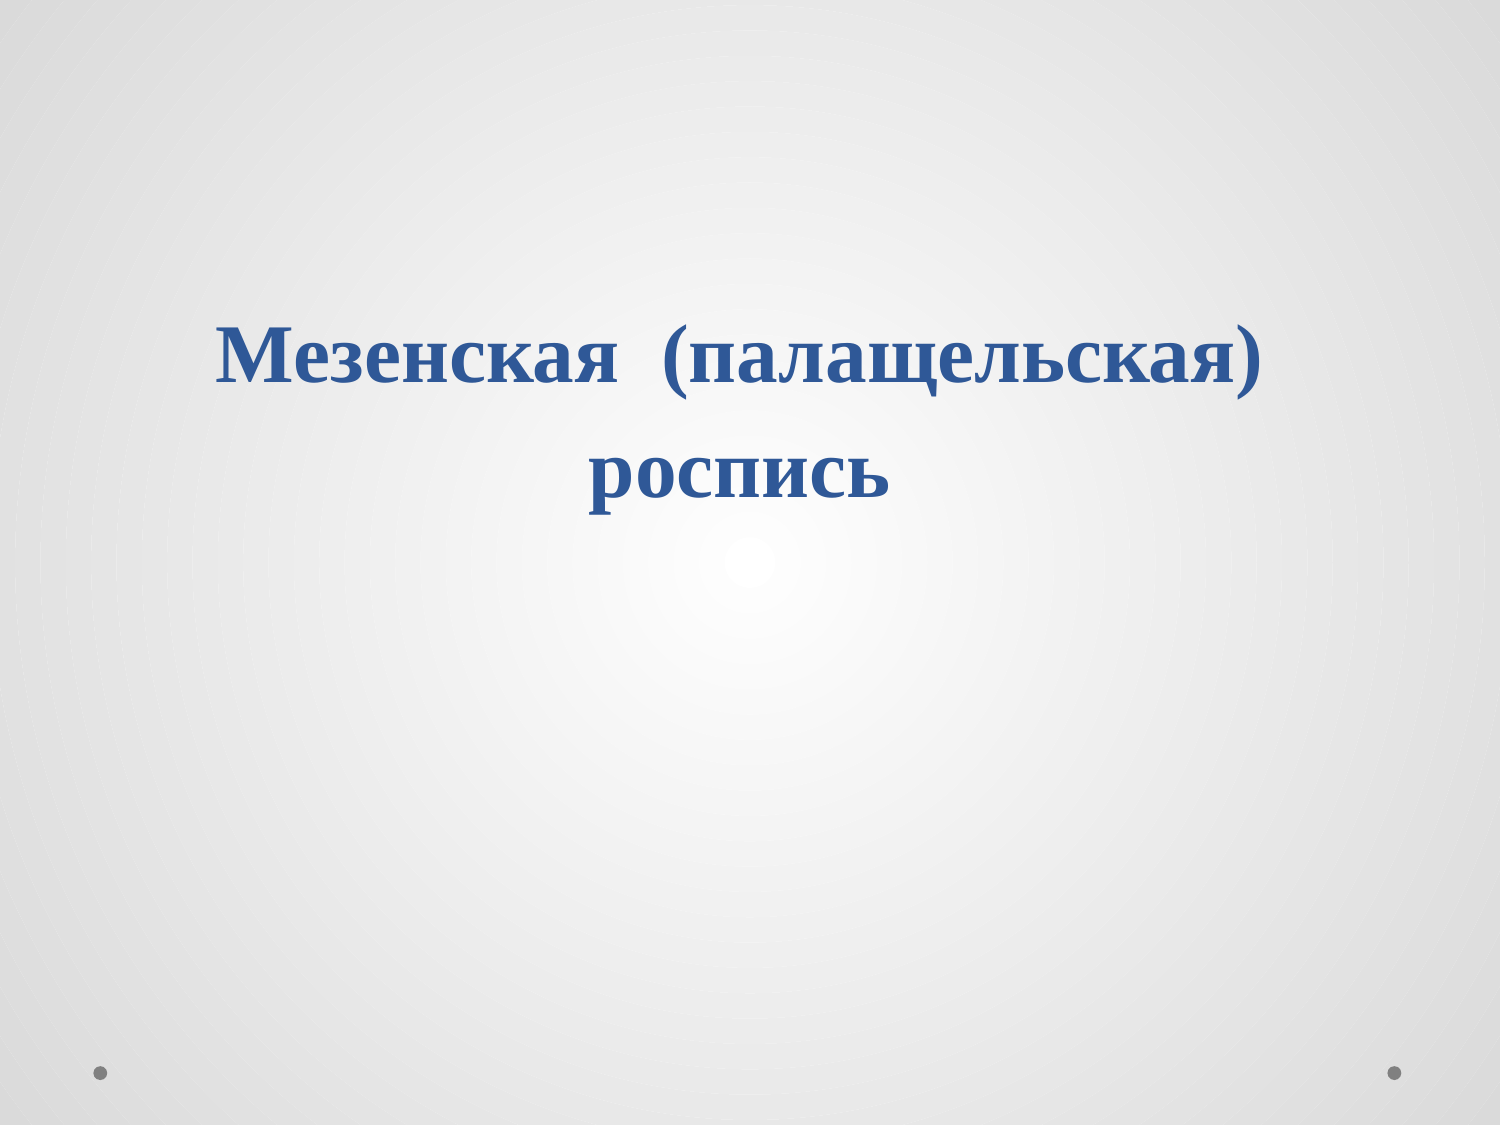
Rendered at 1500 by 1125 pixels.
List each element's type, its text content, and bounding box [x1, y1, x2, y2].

title Мезенская (палащельская) роспись [64, 326, 1415, 622]
